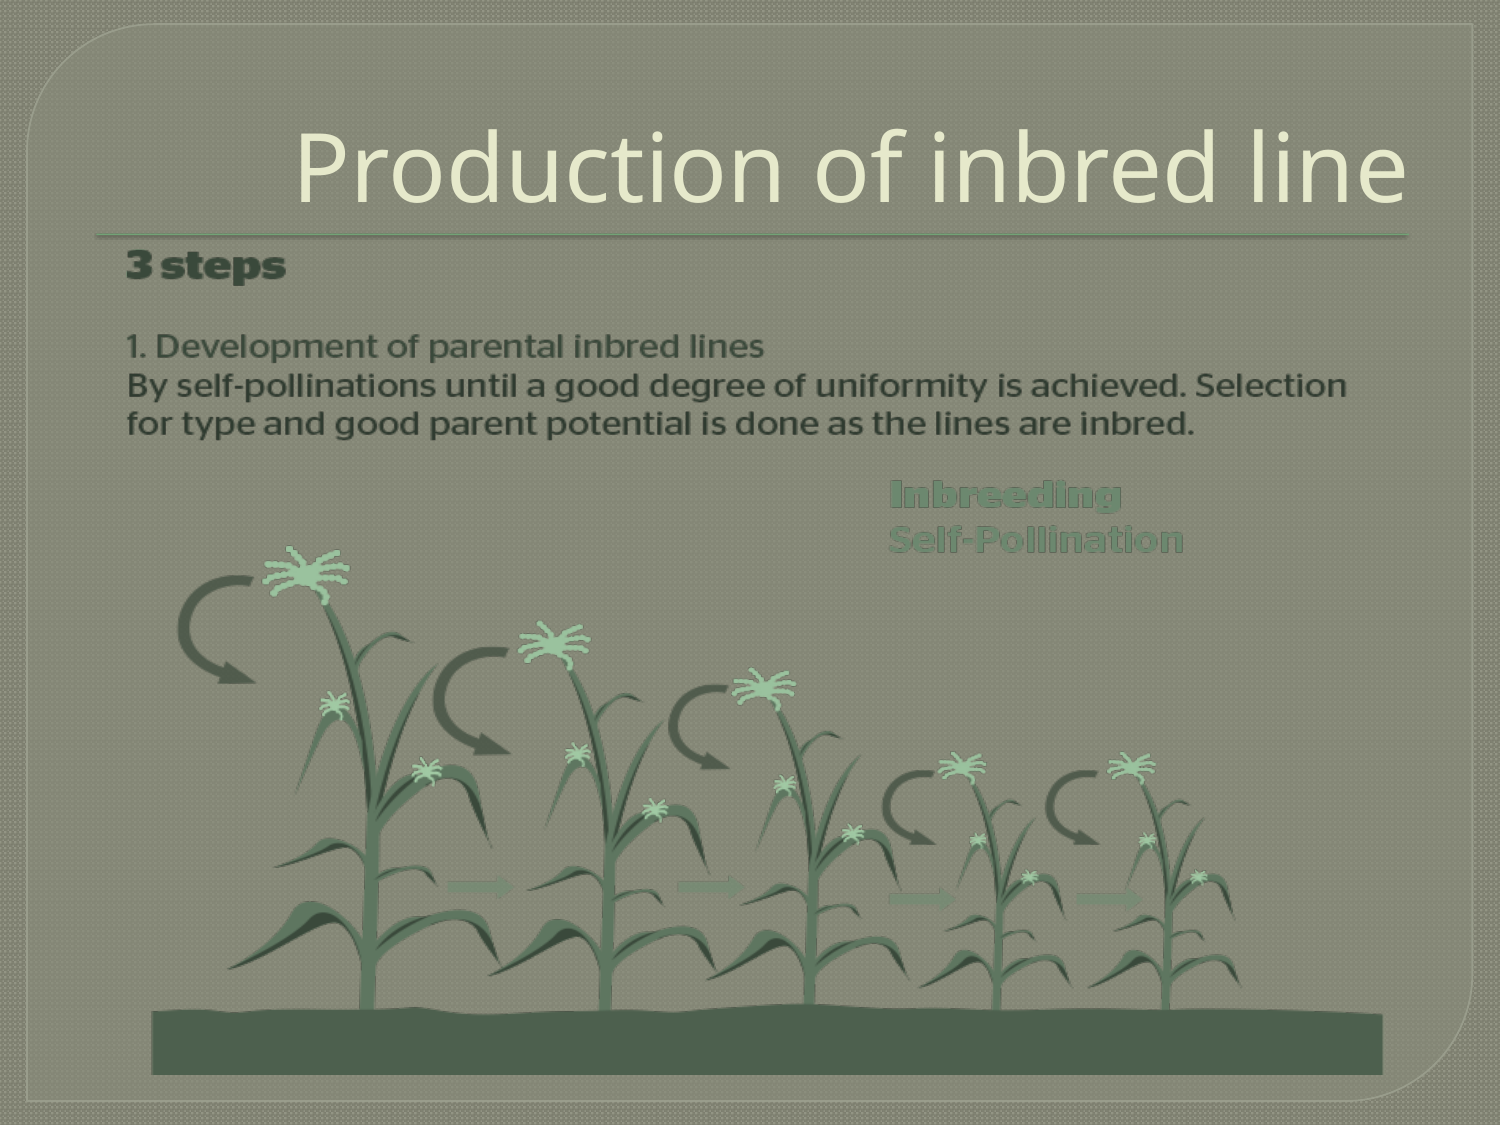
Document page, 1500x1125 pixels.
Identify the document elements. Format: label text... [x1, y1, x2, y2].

title Production of inbred line [75, 41, 1425, 230]
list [62, 243, 1463, 1076]
